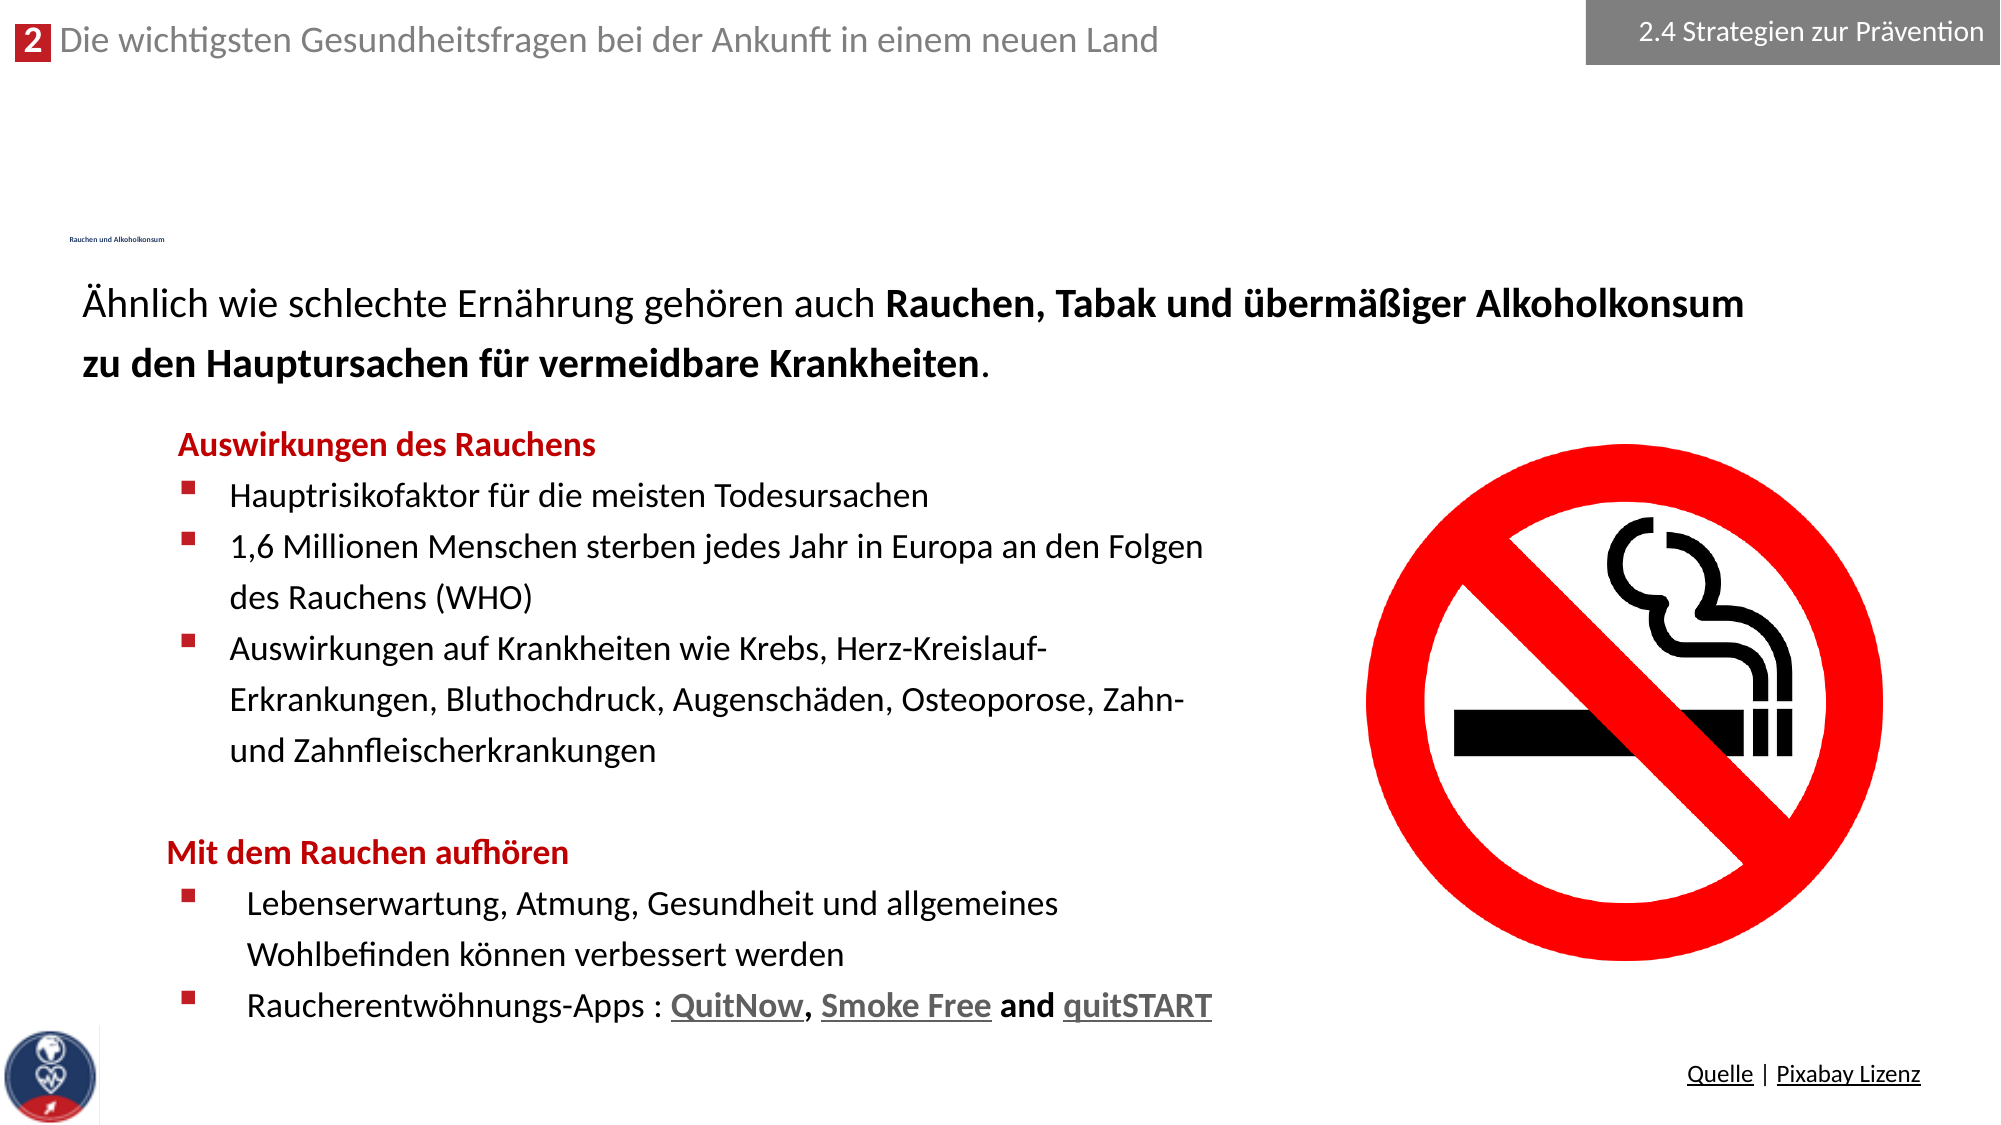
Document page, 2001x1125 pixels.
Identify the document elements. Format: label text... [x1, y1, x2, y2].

text_box Auswirkungen des Rauchens Hauptrisikofaktor für die meisten Todesursachen 1,6 Millionen Menschen sterben jedes Jahr in Europa an den Folgen des Rauchens (WHO) Auswirkungen auf Krankheiten wie Krebs, Herz-Kreislauf-Erkrankungen, Bluthochdruck, Augenschäden, Osteoporose, Zahn- und Zahnfleischerkrankungen Mit dem Rauchen aufhören Lebenserwartung, Atmung, Gesundheit und allgemeines Wohlbefinden können verbessert werden Raucherentwöhnungs-Apps : QuitNow, Smoke Free and quitSTART [151, 404, 1242, 1057]
list Ähnlich wie schlechte Ernährung gehören auch Rauchen, Tabak und übermäßiger Alkoholkonsum zu den Hauptursachen für vermeidbare Krankheiten. [54, 257, 1780, 405]
picture [0, 1025, 101, 1125]
text_box 2.4 Strategien zur Prävention [1585, 0, 2000, 65]
picture [1365, 444, 1883, 962]
text_box Quelle | Pixabay Lizenz [1312, 1049, 1936, 1095]
title Rauchen und Alkoholkonsum [54, 104, 1752, 252]
